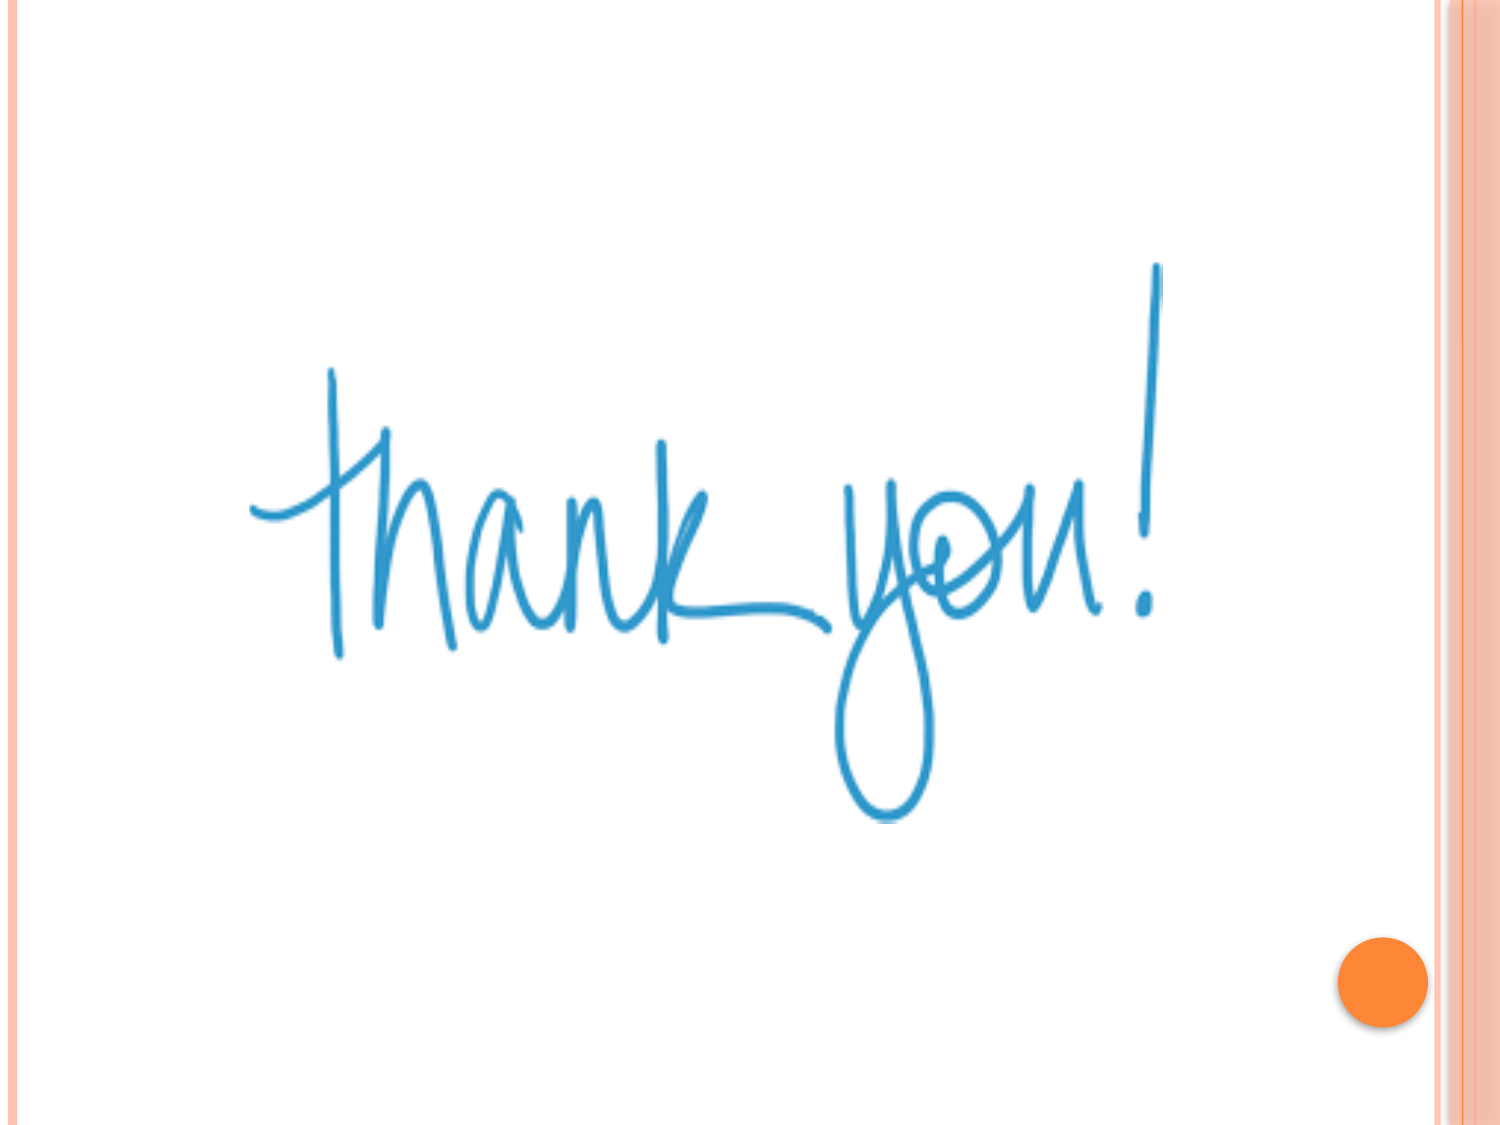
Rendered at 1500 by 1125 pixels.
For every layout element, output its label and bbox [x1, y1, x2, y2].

picture [249, 261, 1163, 824]
